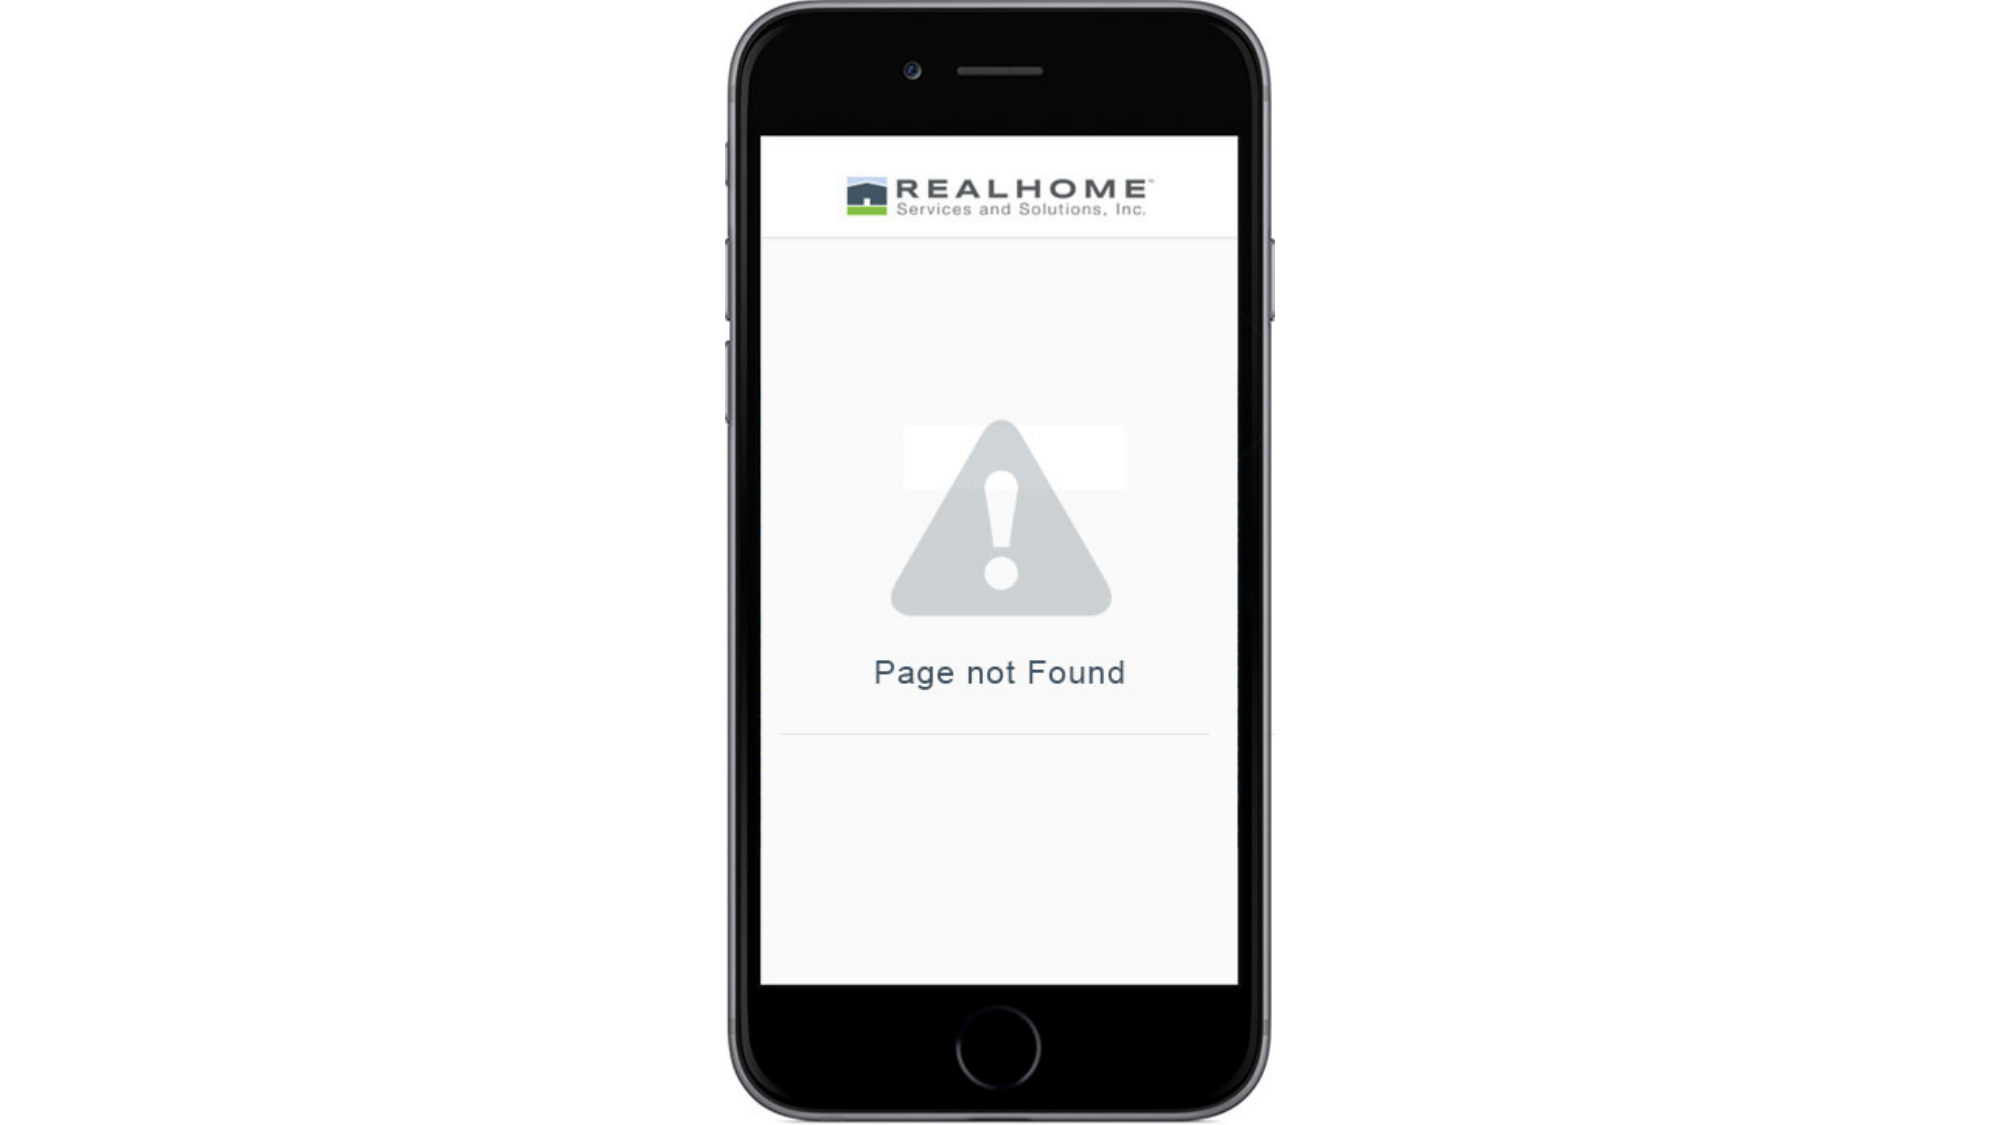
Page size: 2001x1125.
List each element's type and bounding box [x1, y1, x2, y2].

picture [725, 0, 1275, 1125]
